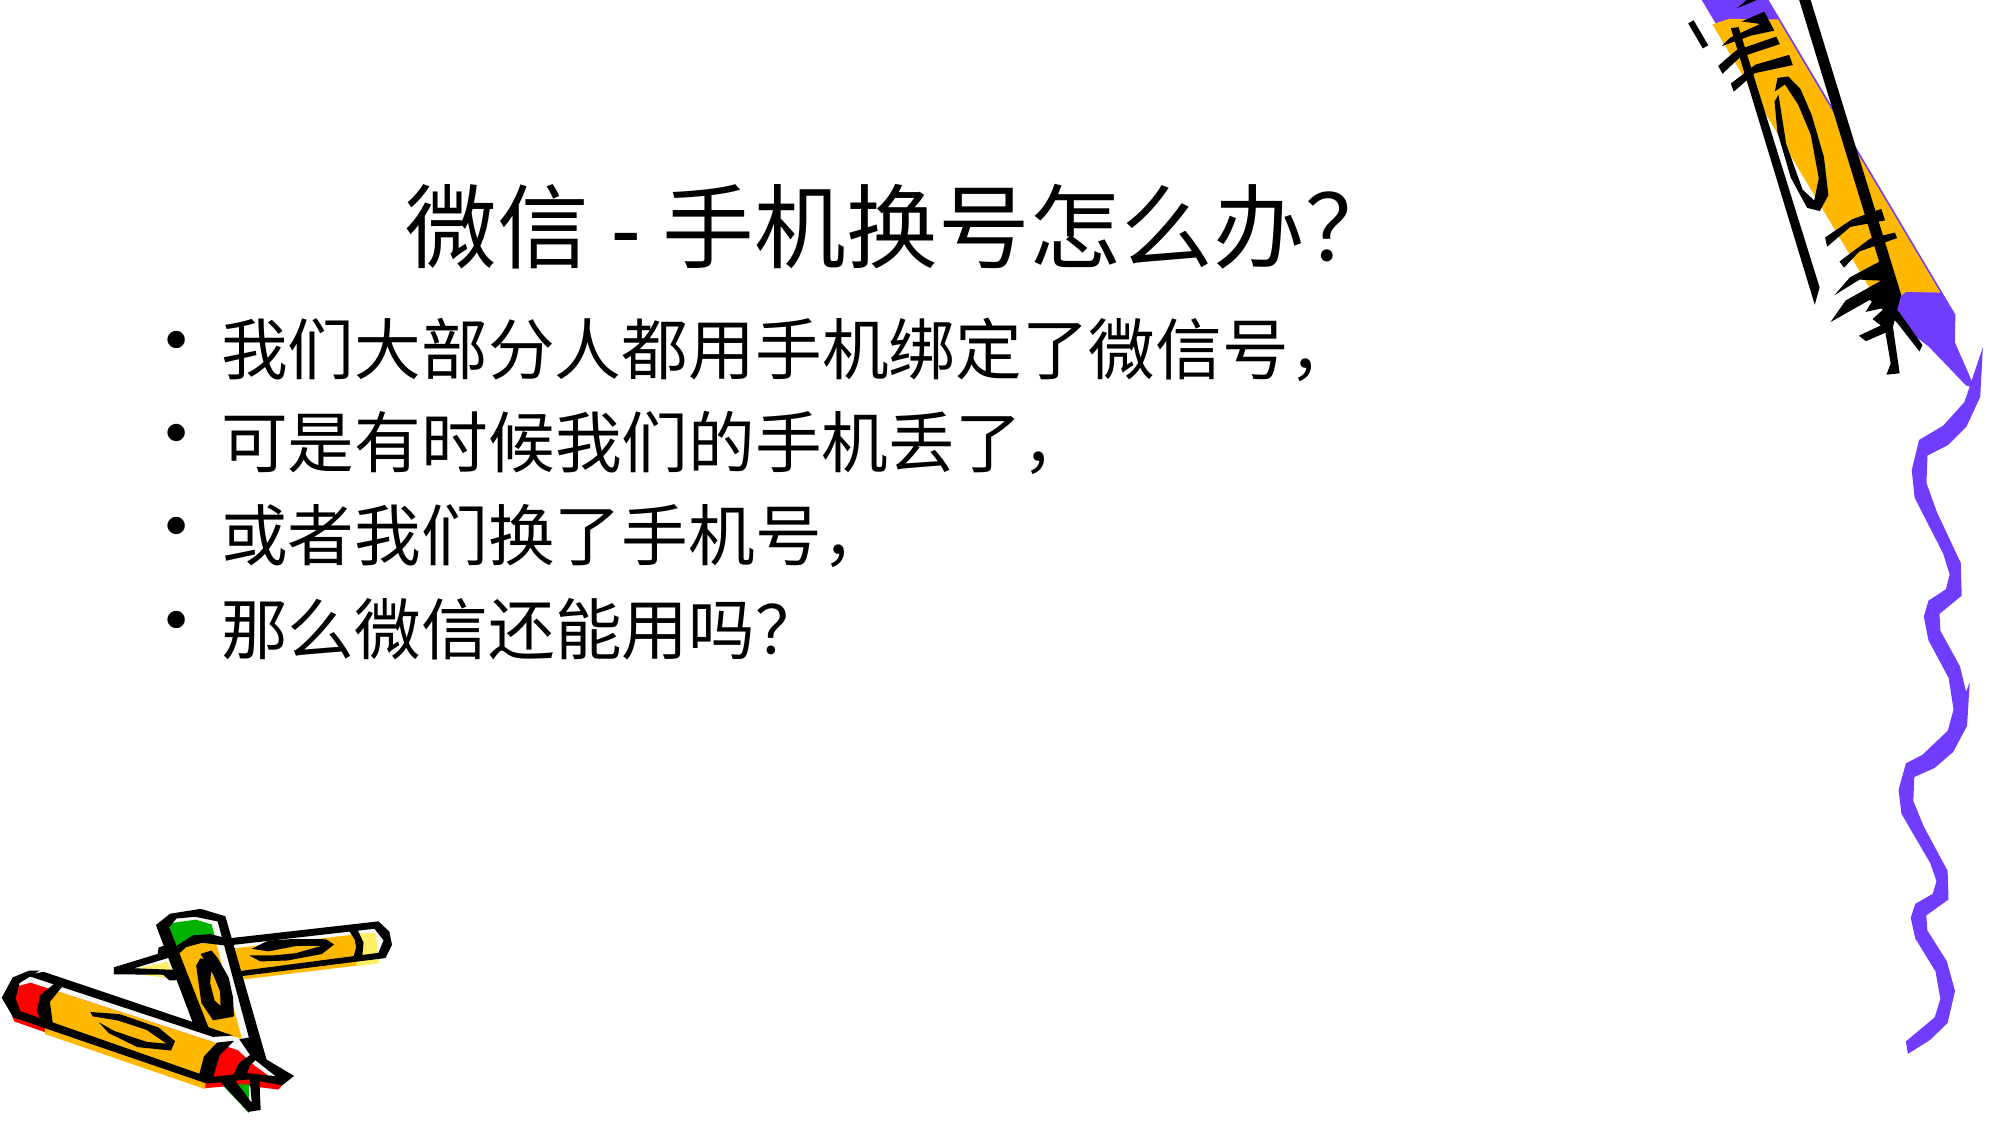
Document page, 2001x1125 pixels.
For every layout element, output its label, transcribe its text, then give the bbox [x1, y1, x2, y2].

list 我们大部分人都用手机绑定了微信号， 可是有时候我们的手机丢了， 或者我们换了手机号， 那么微信还能用吗？ [149, 299, 1834, 901]
title 微信-手机换号怎么办？ [149, 24, 1653, 288]
